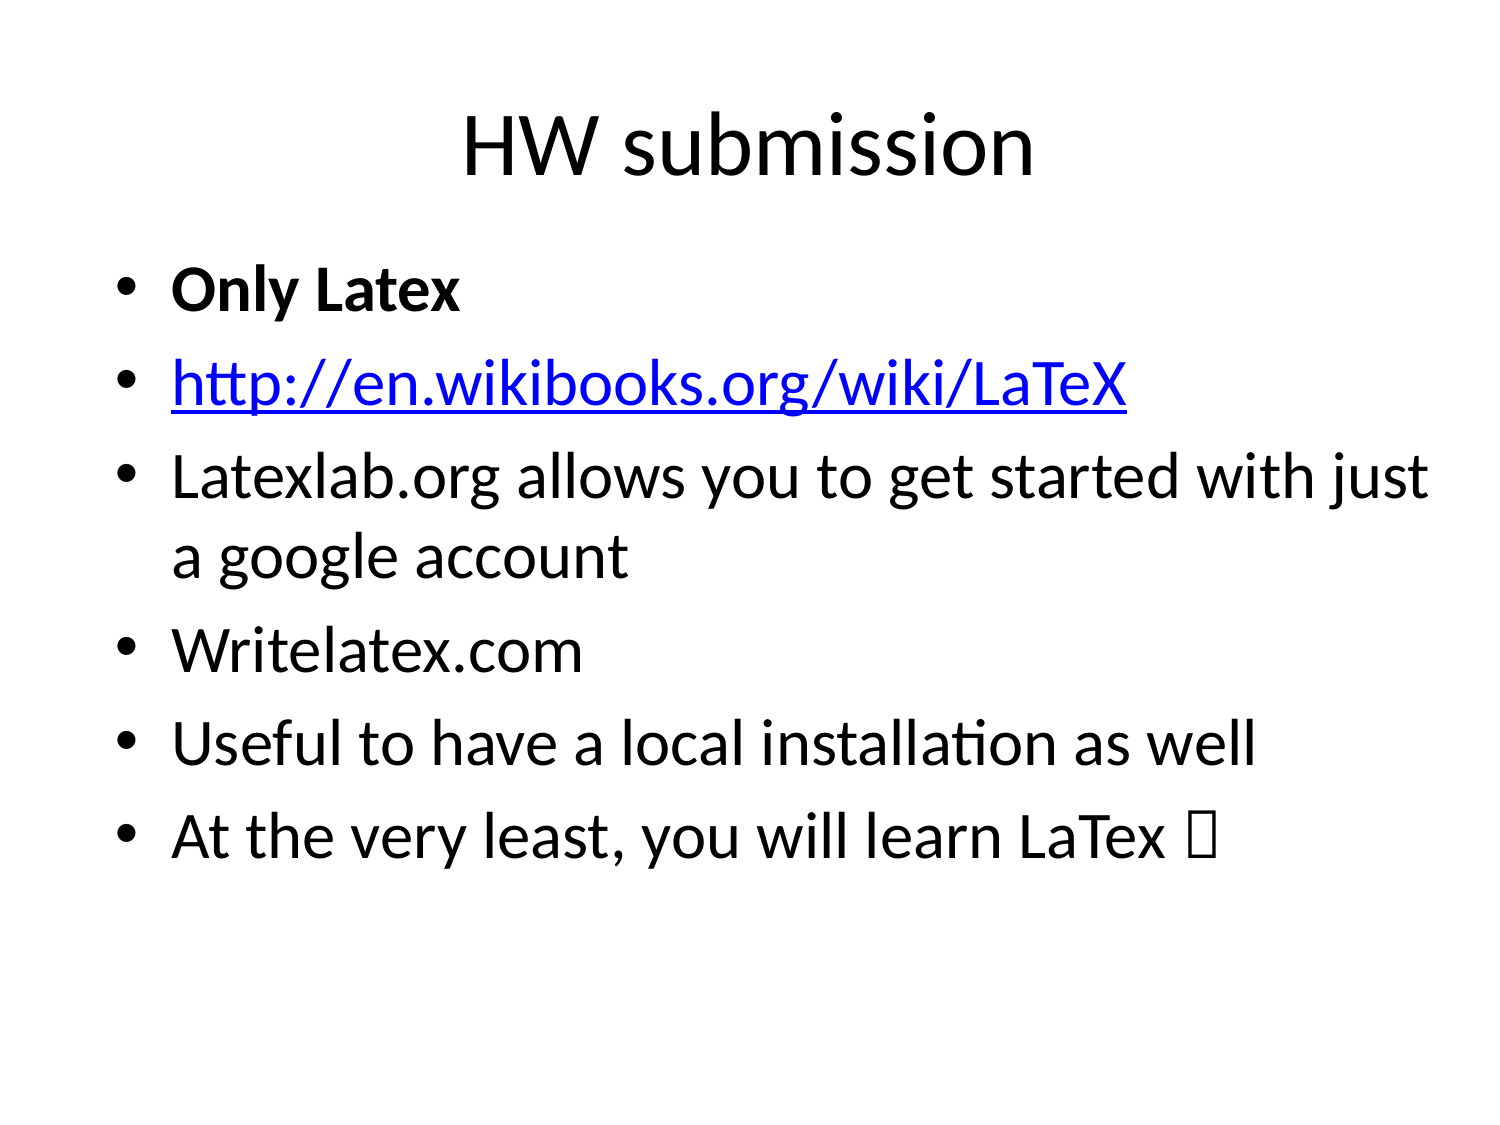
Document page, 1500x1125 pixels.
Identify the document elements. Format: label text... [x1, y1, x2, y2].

title HW submission [75, 45, 1425, 233]
list Only Latex http://en.wikibooks.org/wiki/LaTeX Latexlab.org allows you to get started with just a google account Writelatex.com Useful to have a local installation as well At the very least, you will learn LaTex  [99, 237, 1450, 980]
